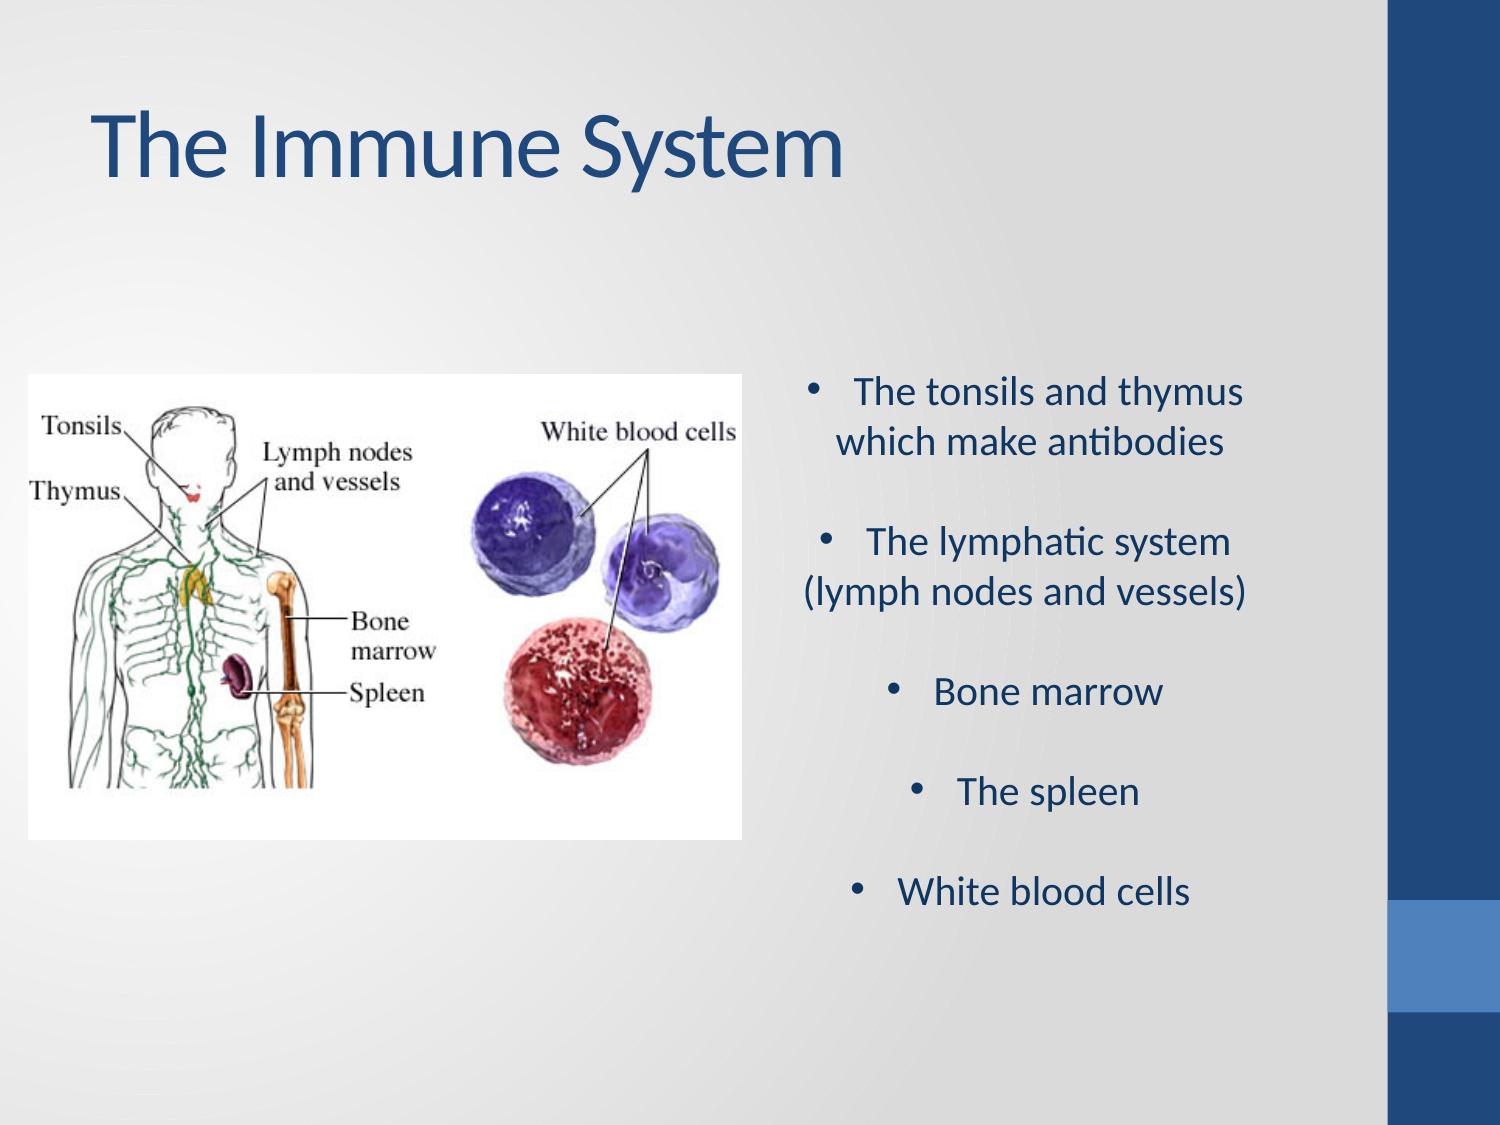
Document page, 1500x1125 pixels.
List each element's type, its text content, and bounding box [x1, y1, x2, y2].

title The Immune System [75, 45, 1325, 233]
text_box The tonsils and thymus which make antibodies The lymphatic system (lymph nodes and vessels) Bone marrow The spleen White blood cells [752, 356, 1359, 922]
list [28, 159, 742, 1055]
